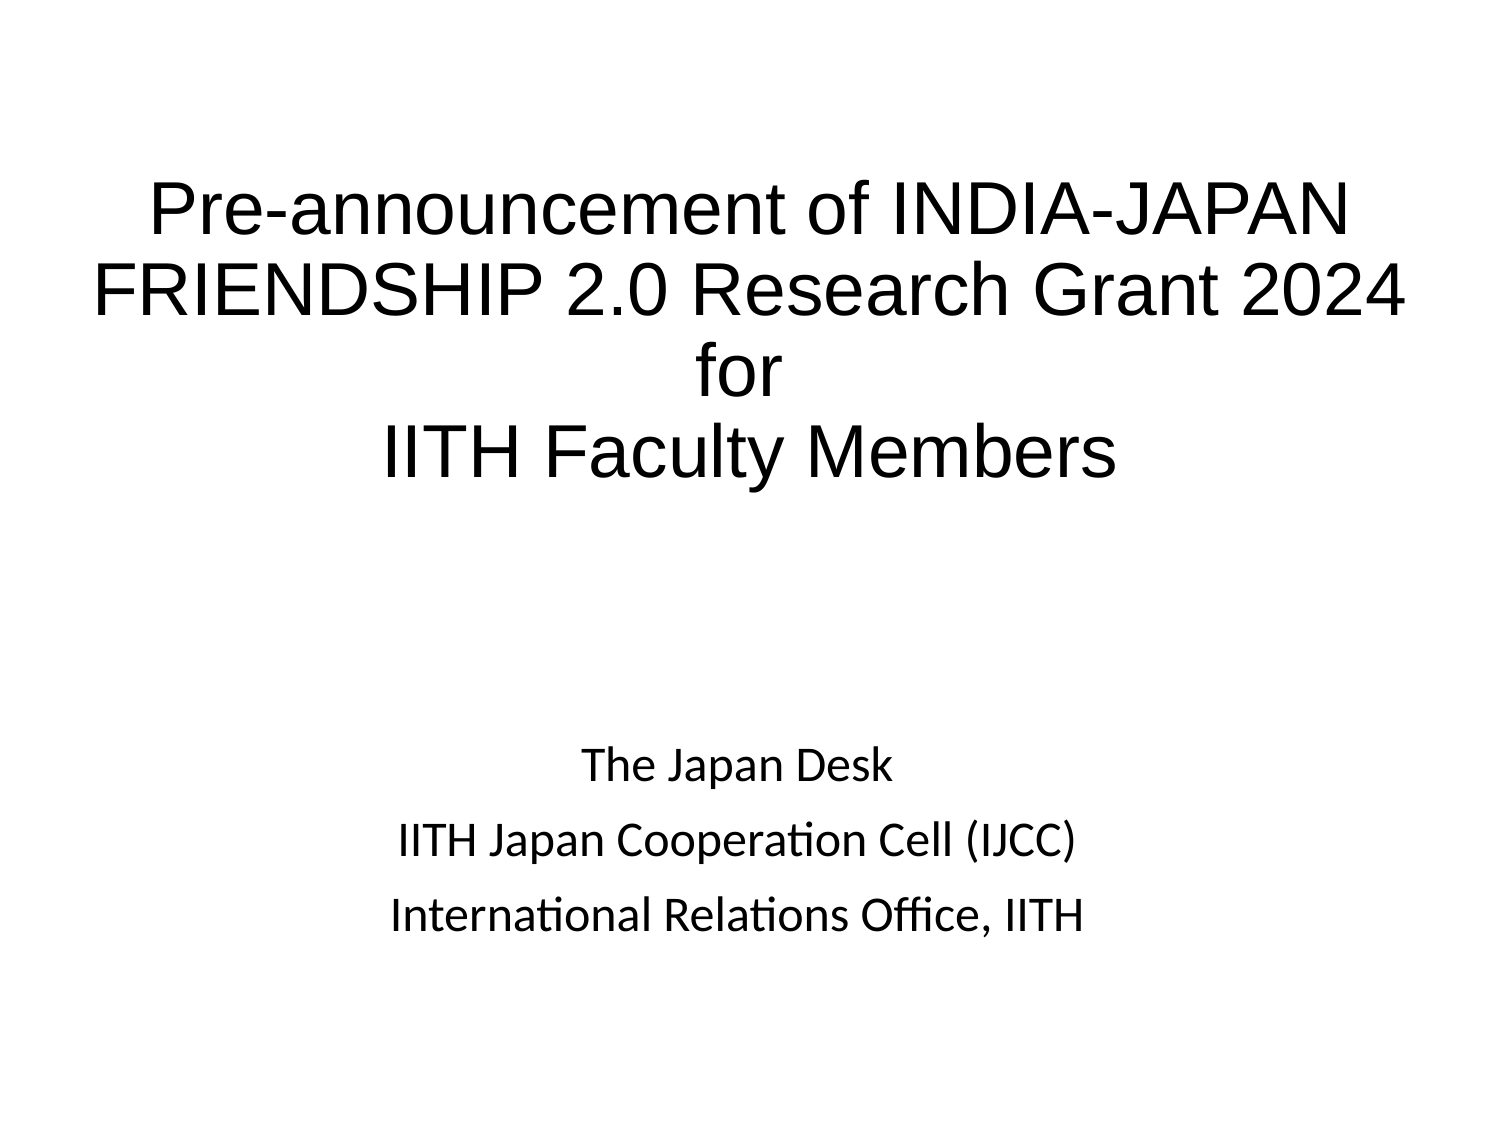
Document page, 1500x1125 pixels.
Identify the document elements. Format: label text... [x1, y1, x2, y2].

title Pre-announcement of INDIA-JAPAN FRIENDSHIP 2.0 Research Grant 2024 for IITH Faculty Members [76, 123, 1424, 591]
subtitle The Japan Desk IITH Japan Cooperation Cell (IJCC) International Relations Office, IITH [174, 731, 1300, 1003]
